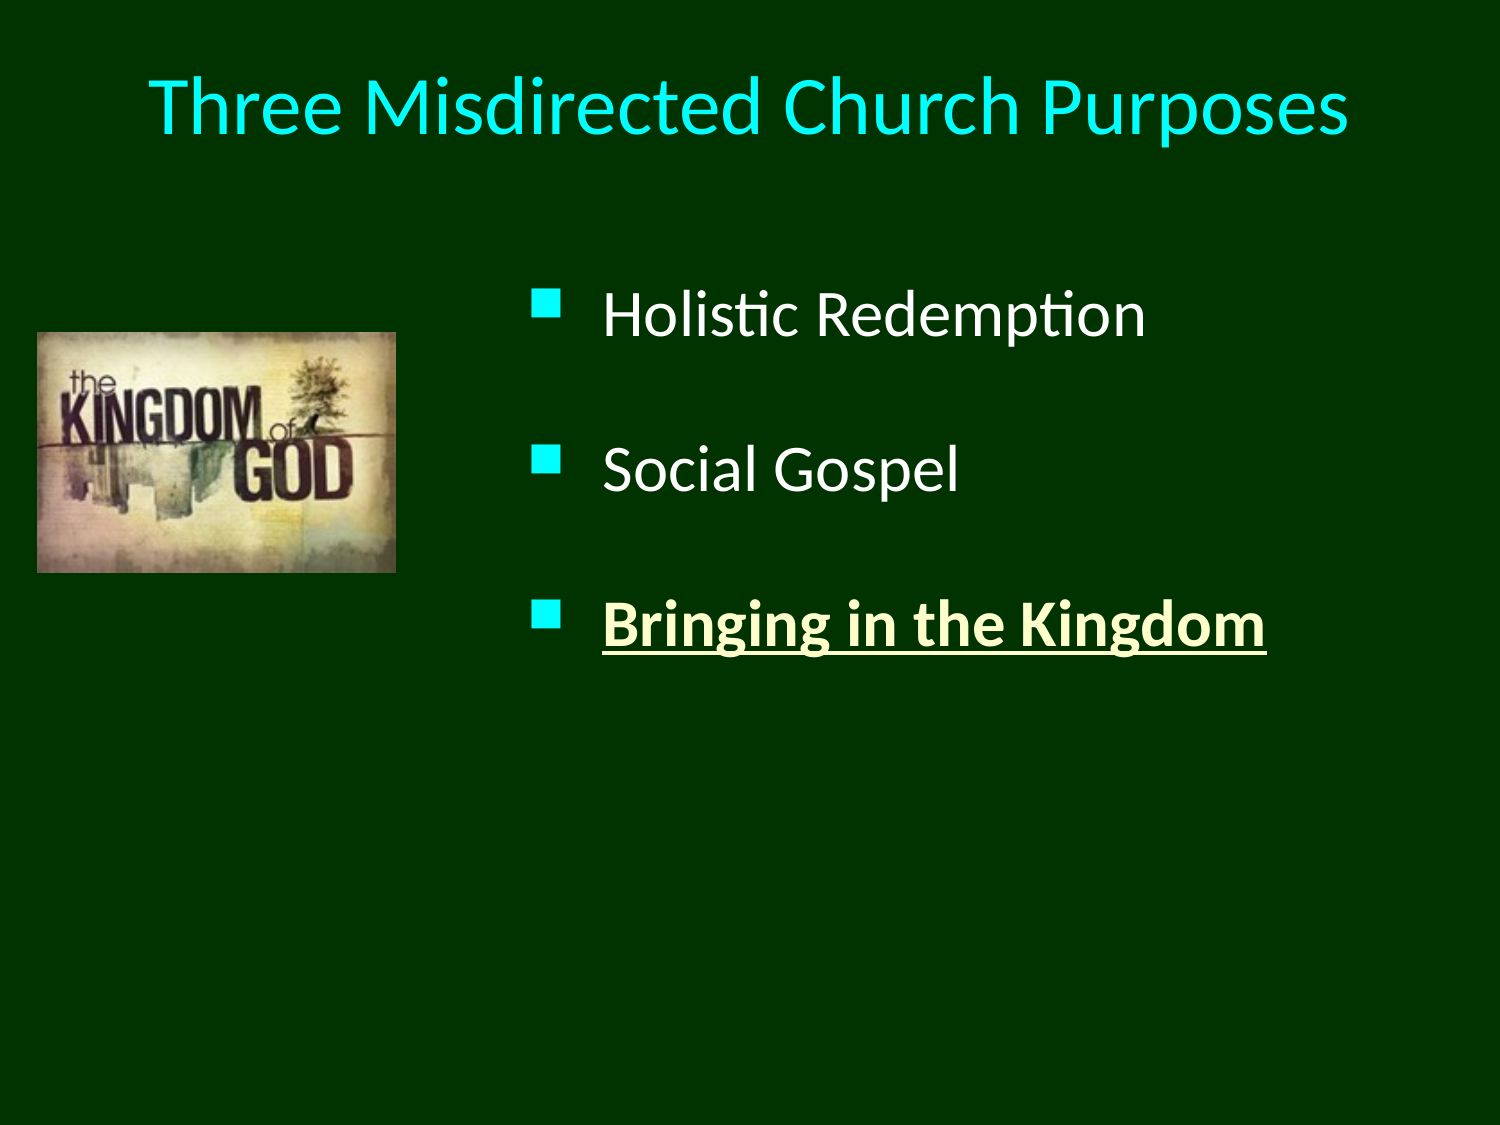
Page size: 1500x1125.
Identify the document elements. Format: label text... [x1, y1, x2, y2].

title Three Misdirected Church Purposes [103, 37, 1397, 166]
list Holistic Redemption Social Gospel Bringing in the Kingdom [512, 262, 1451, 876]
picture [37, 331, 396, 573]
